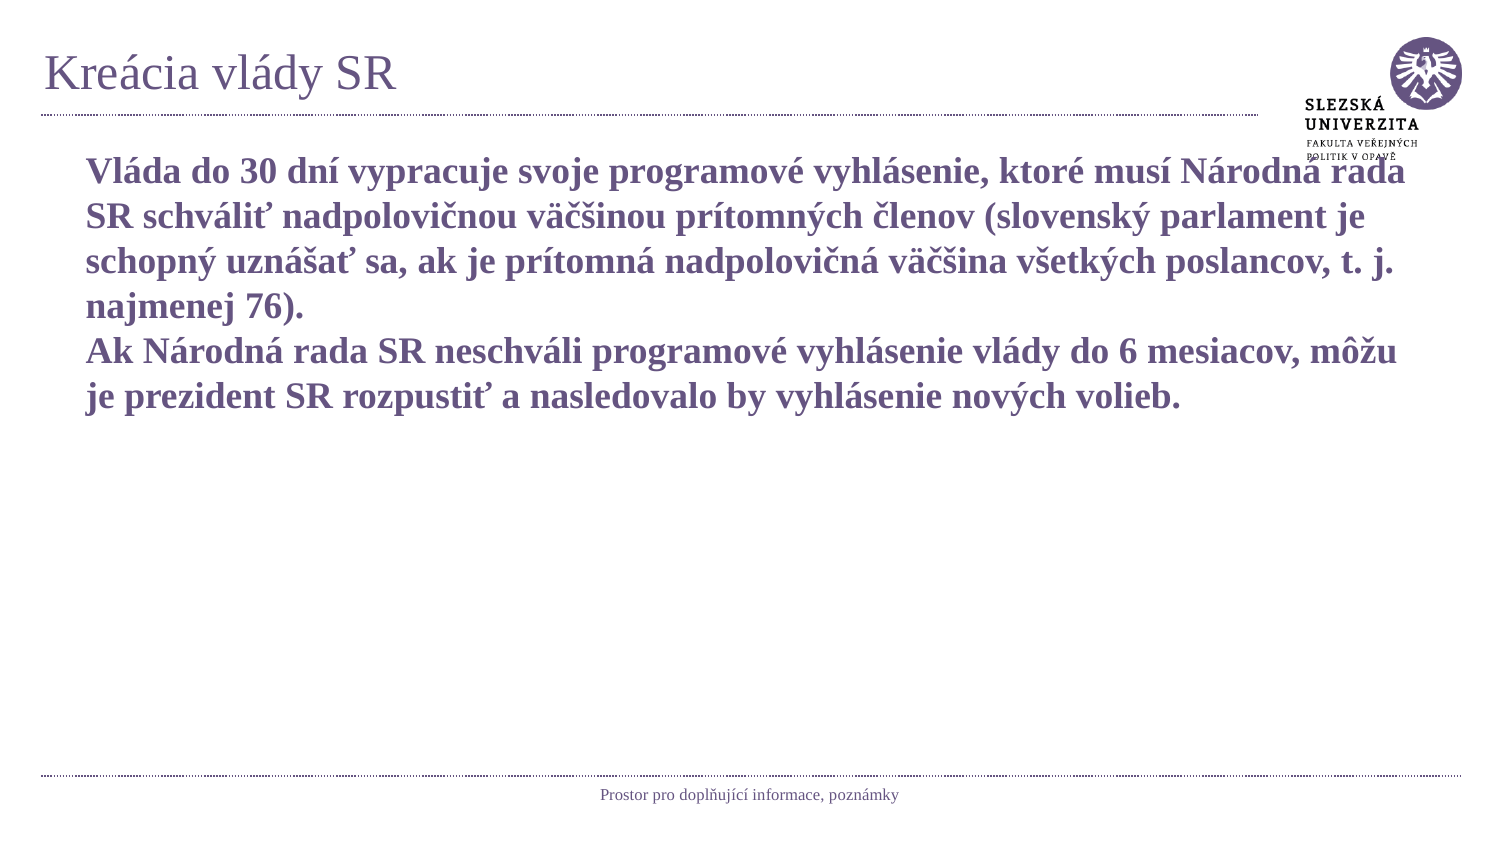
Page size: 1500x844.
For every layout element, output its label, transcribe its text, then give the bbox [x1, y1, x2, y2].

list Vláda do 30 dní vypracuje svoje programové vyhlásenie, ktoré musí Národná rada SR schváliť nadpolovičnou väčšinou prítomných členov (slovenský parlament je schopný uznášať sa, ak je prítomná nadpolovičná väčšina všetkých poslancov, t. j. najmenej 76). Ak Národná rada SR neschváli programové vyhlásenie vlády do 6 mesiacov, môžu je prezident SR rozpustiť a nasledovalo by vyhlásenie nových volieb. [70, 138, 1430, 647]
text_box Prostor pro doplňující informace, poznámky [442, 776, 1058, 811]
title Kreácia vlády SR [29, 32, 668, 116]
picture [1305, 37, 1462, 160]
